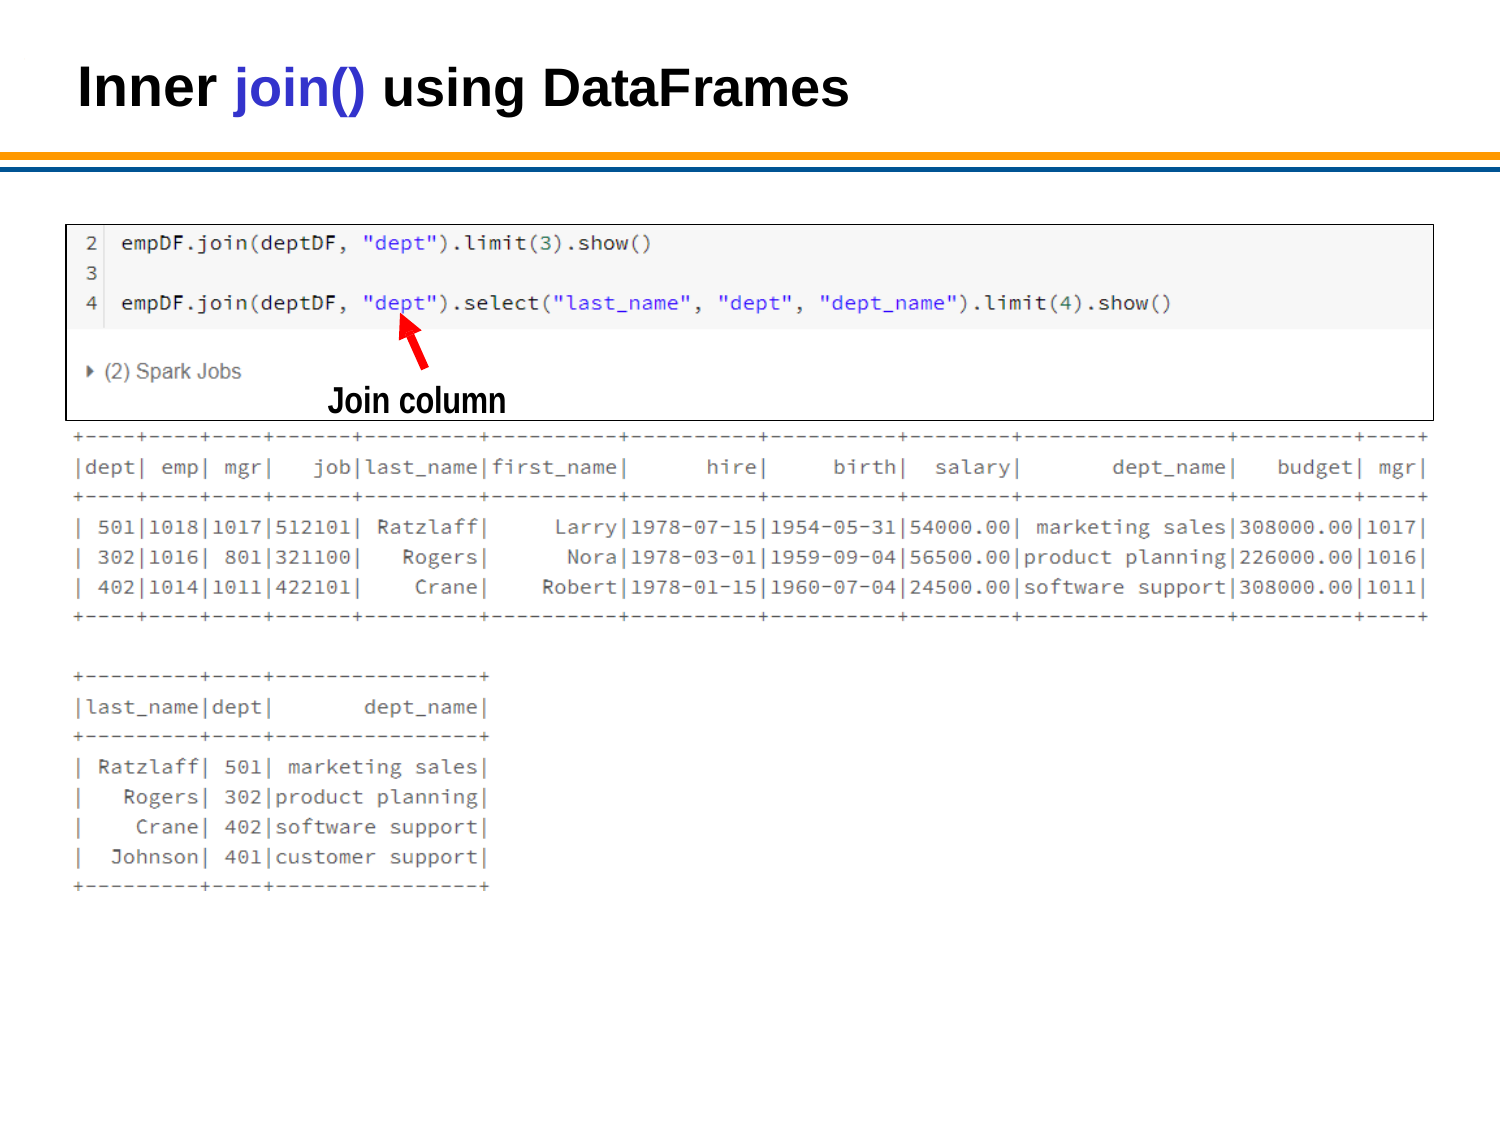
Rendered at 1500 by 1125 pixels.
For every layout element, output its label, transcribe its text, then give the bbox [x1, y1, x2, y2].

picture [66, 225, 1434, 891]
title Inner join() using DataFrames [37, 46, 1463, 237]
text_box [24, 37, 250, 125]
